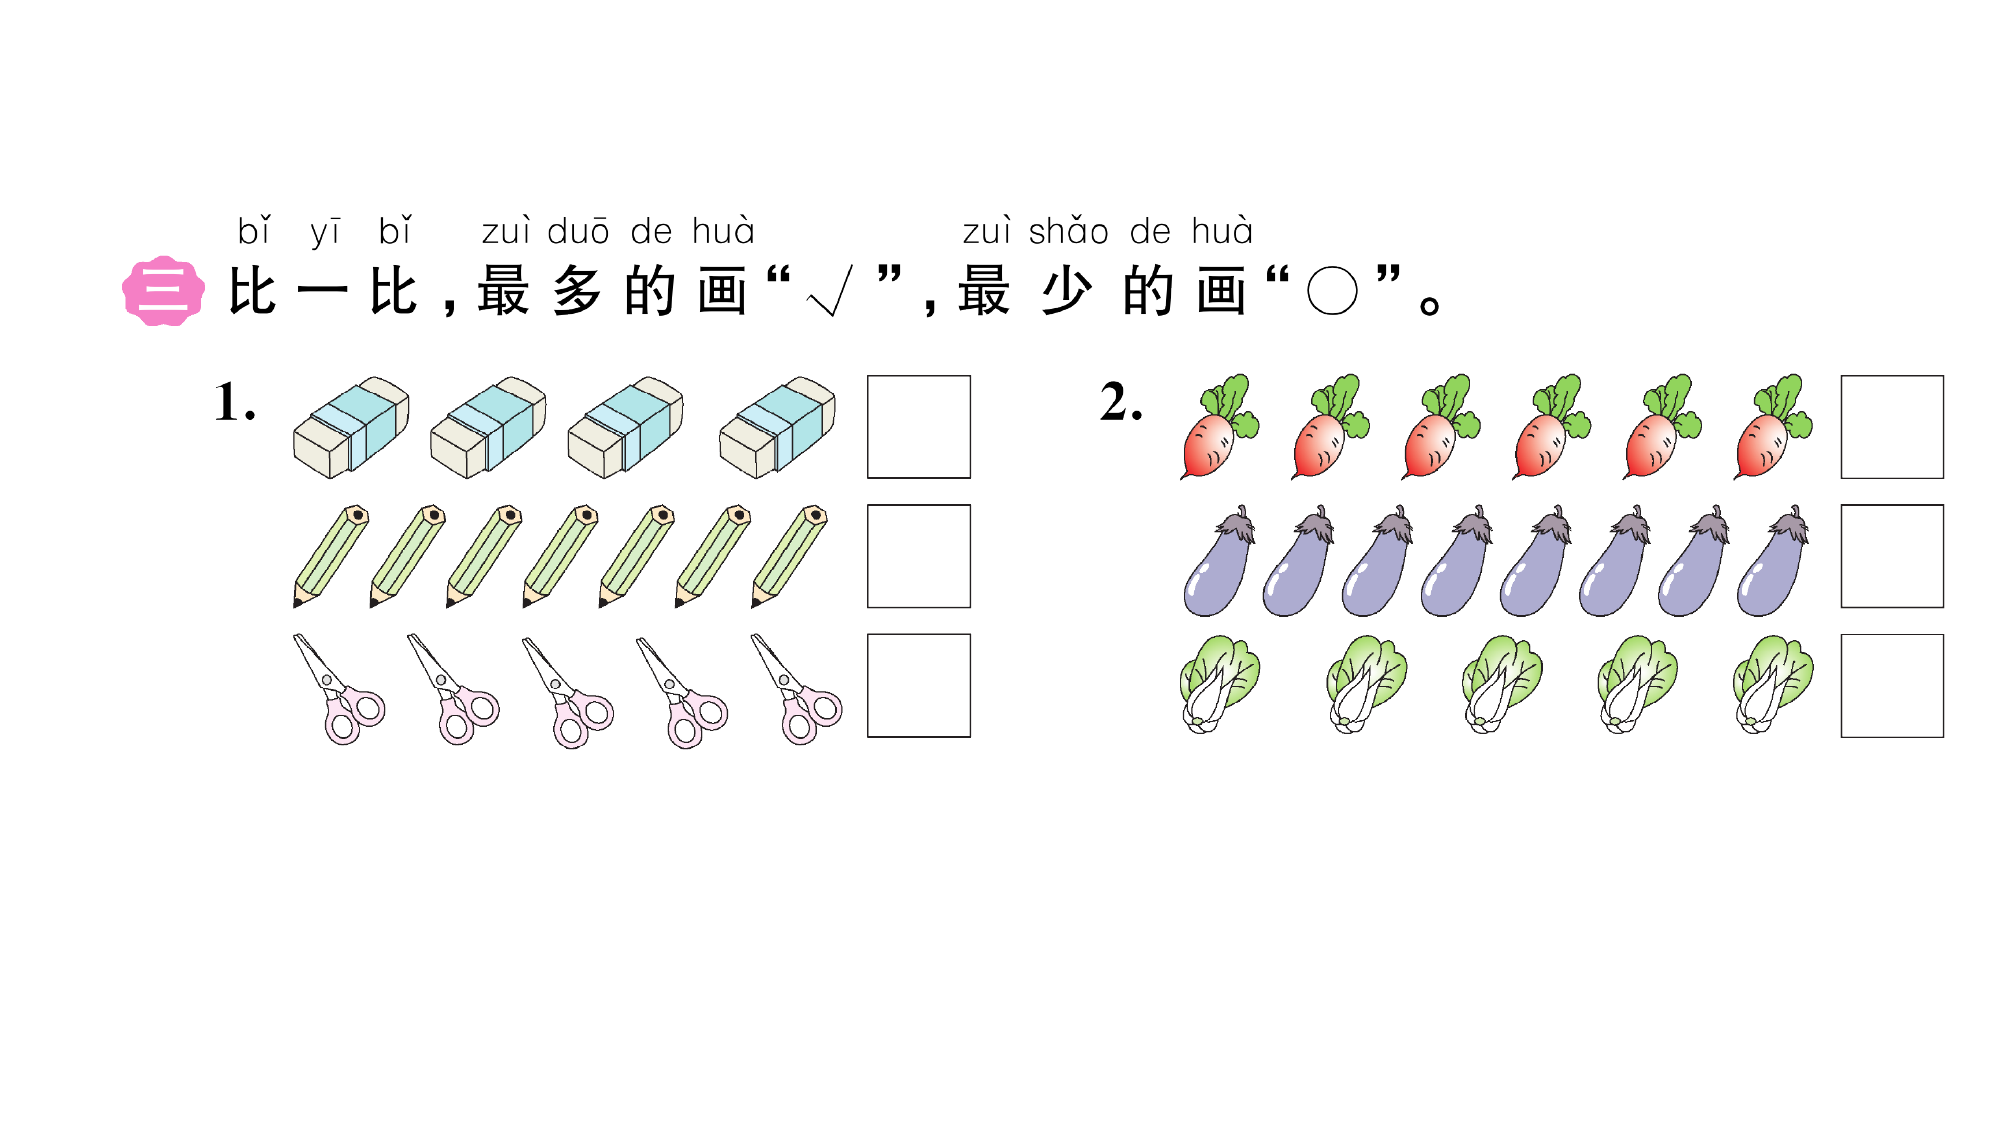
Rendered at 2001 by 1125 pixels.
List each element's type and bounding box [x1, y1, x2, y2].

picture [118, 177, 2000, 763]
